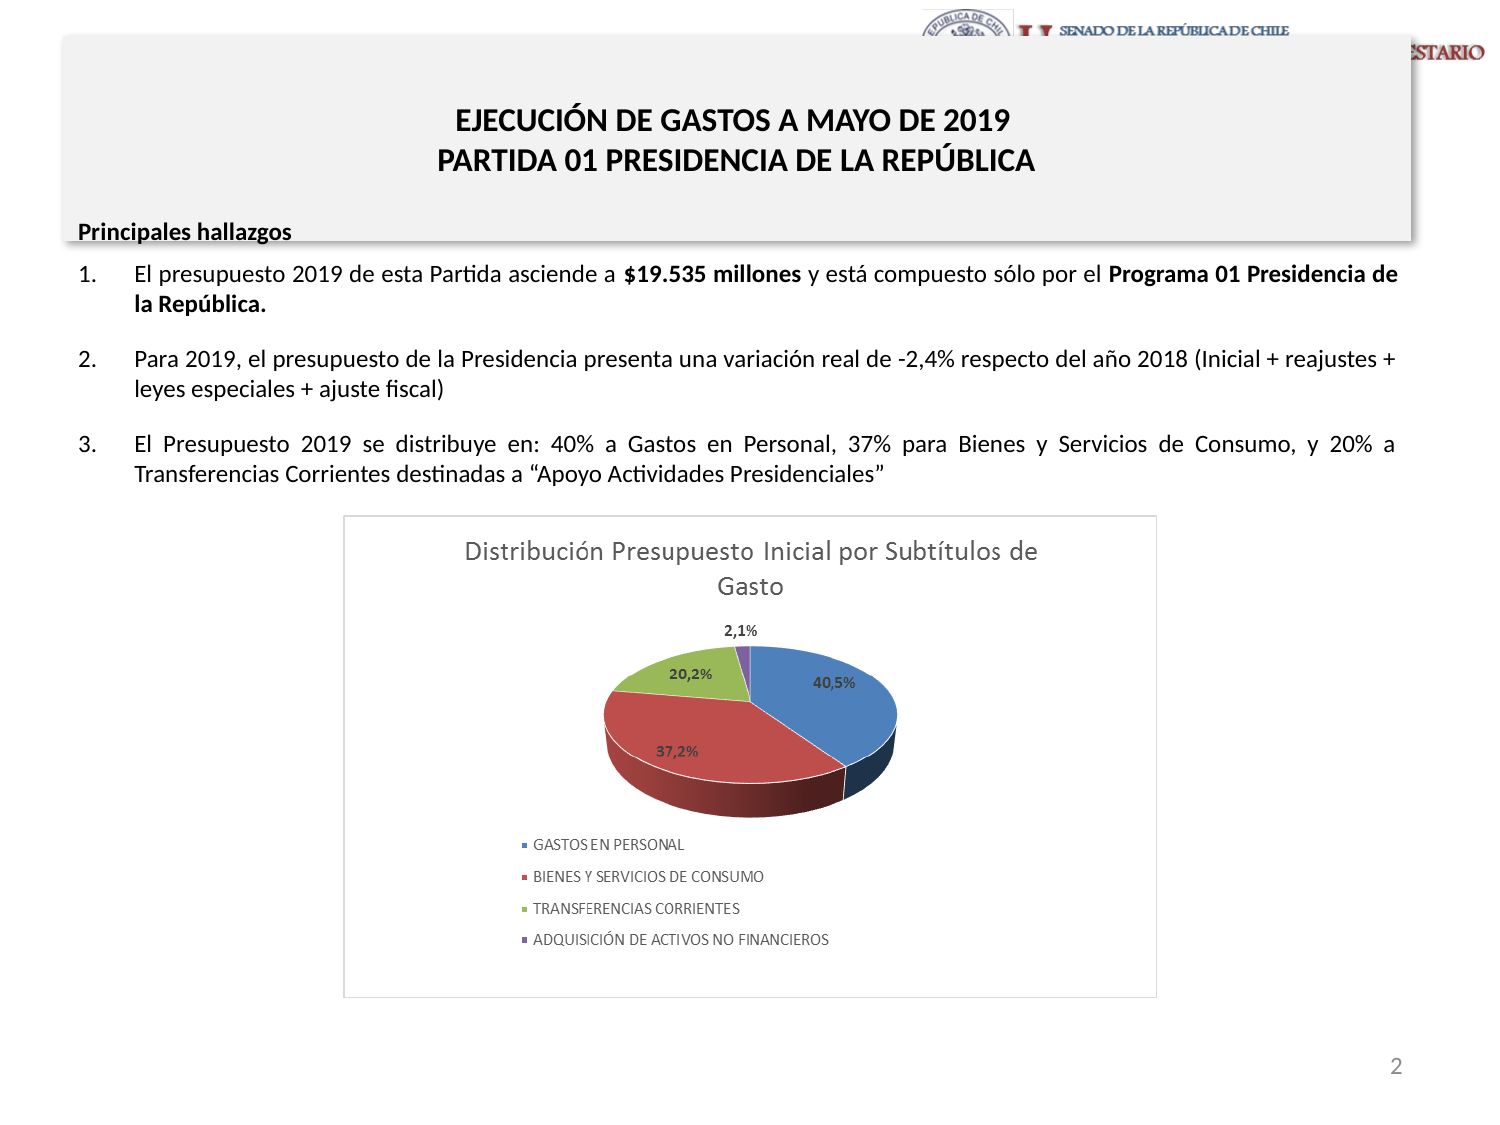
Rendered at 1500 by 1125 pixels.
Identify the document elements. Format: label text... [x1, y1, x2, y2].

slide_number 2 [1067, 1035, 1418, 1095]
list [343, 514, 1157, 998]
text_box Principales hallazgos El presupuesto 2019 de esta Partida asciende a $19.535 millones y está compuesto sólo por el Programa 01 Presidencia de la República. Para 2019, el presupuesto de la Presidencia presenta una variación real de -2,4% respecto del año 2018 (Inicial + reajustes + leyes especiales + ajuste fiscal) El Presupuesto 2019 se distribuye en: 40% a Gastos en Personal, 37% para Bienes y Servicios de Consumo, y 20% a Transferencias Corrientes destinadas a “Apoyo Actividades Presidenciales” [63, 208, 1414, 1083]
title EJECUCIÓN DE GASTOS A MAYO DE 2019 PARTIDA 01 PRESIDENCIA DE LA REPÚBLICA [63, 36, 1411, 208]
picture [921, 0, 1500, 112]
